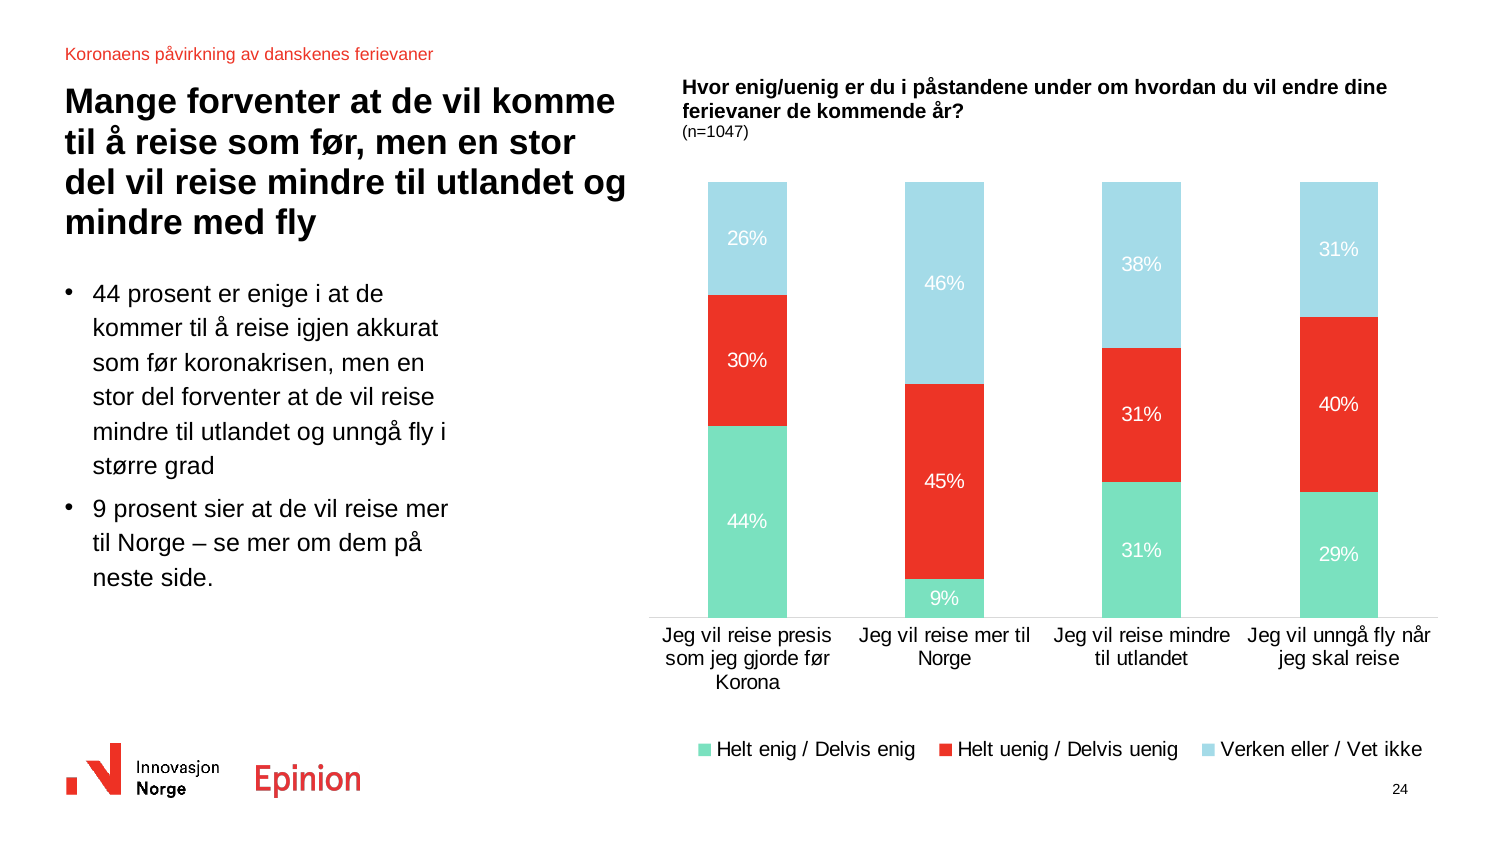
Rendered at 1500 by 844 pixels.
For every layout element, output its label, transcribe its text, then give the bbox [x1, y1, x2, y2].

picture [256, 764, 360, 798]
title Mange forventer at de vil komme til å reise som før, men en stor del vil reise mindre til utlandet og mindre med fly [64, 81, 632, 245]
chart [631, 157, 1460, 798]
picture [66, 743, 219, 798]
text_box 44 prosent er enige i at de kommer til å reise igjen akkurat som før koronakrisen, men en stor del forventer at de vil reise mindre til utlandet og unngå fly i større grad 9 prosent sier at de vil reise mer til Norge – se mer om dem på neste side. [64, 272, 461, 487]
table_header Hvor enig/uenig er du i påstandene under om hvordan du vil endre dine ferievaner de kommende år? (n=1047) [683, 77, 1436, 152]
list Koronaens påvirkning av danskenes ferievaner [64, 43, 439, 65]
